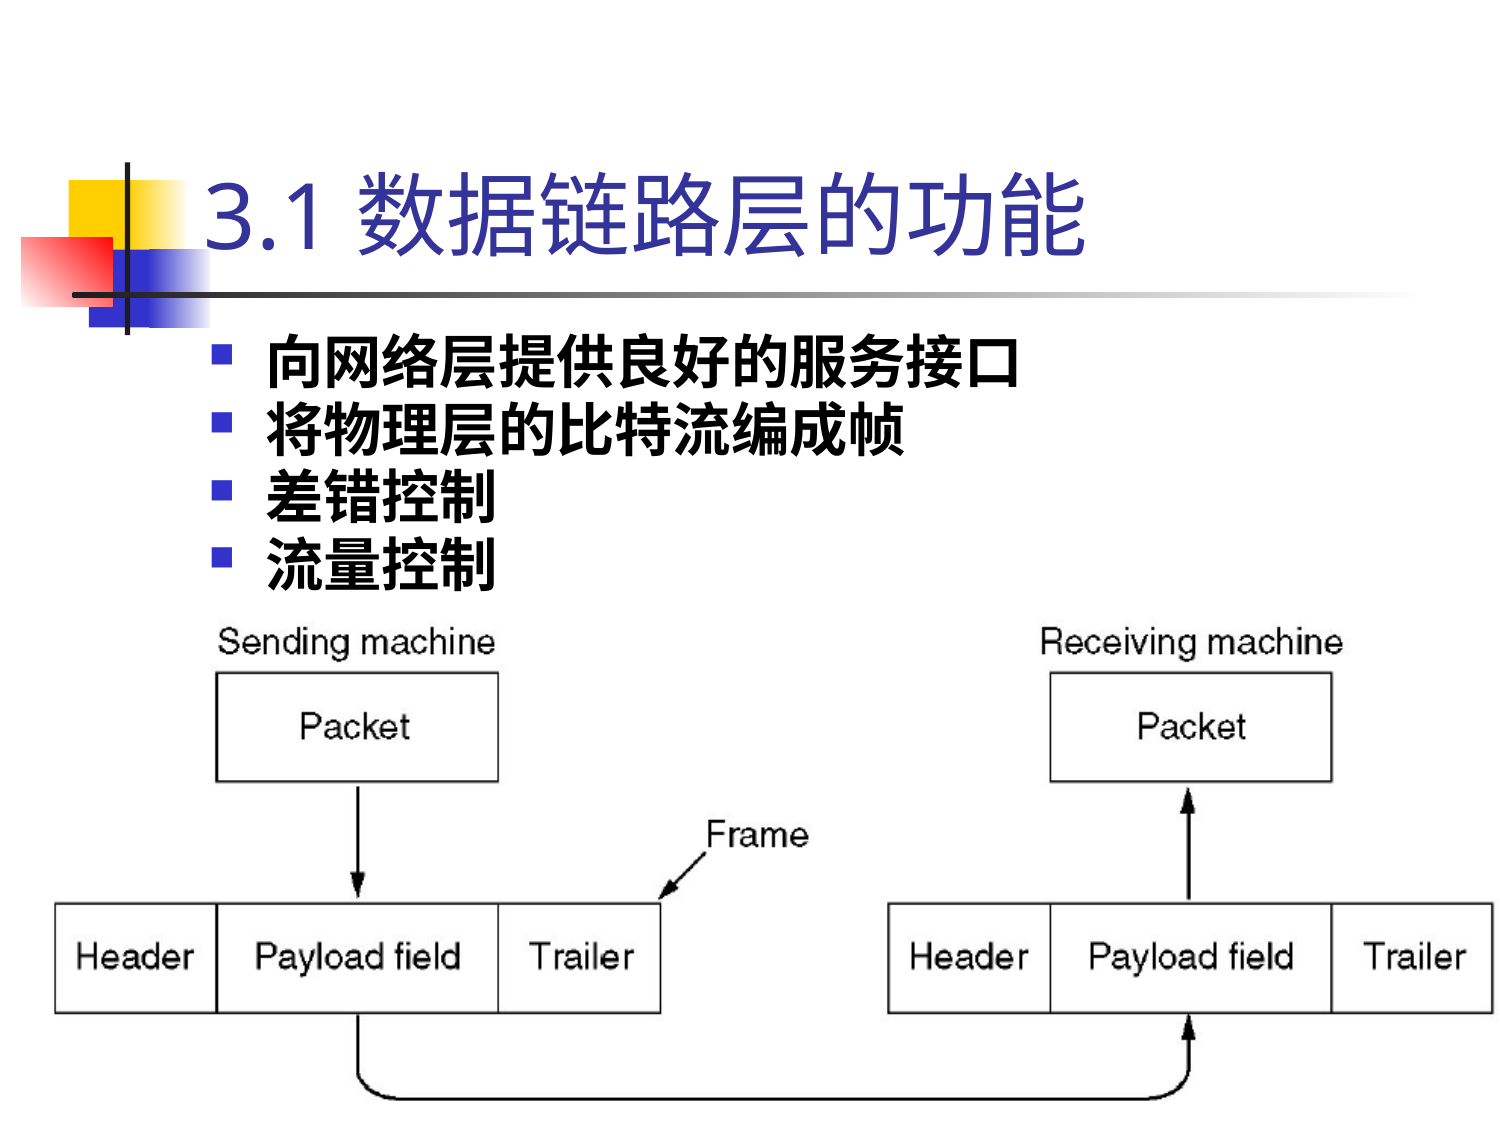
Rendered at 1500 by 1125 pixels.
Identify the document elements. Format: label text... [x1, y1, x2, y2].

title 3.1数据链路层的功能 [188, 35, 1468, 275]
list 向网络层提供良好的服务接口 将物理层的比特流编成帧 差错控制 流量控制 [193, 331, 1469, 608]
picture [0, 609, 1500, 1105]
